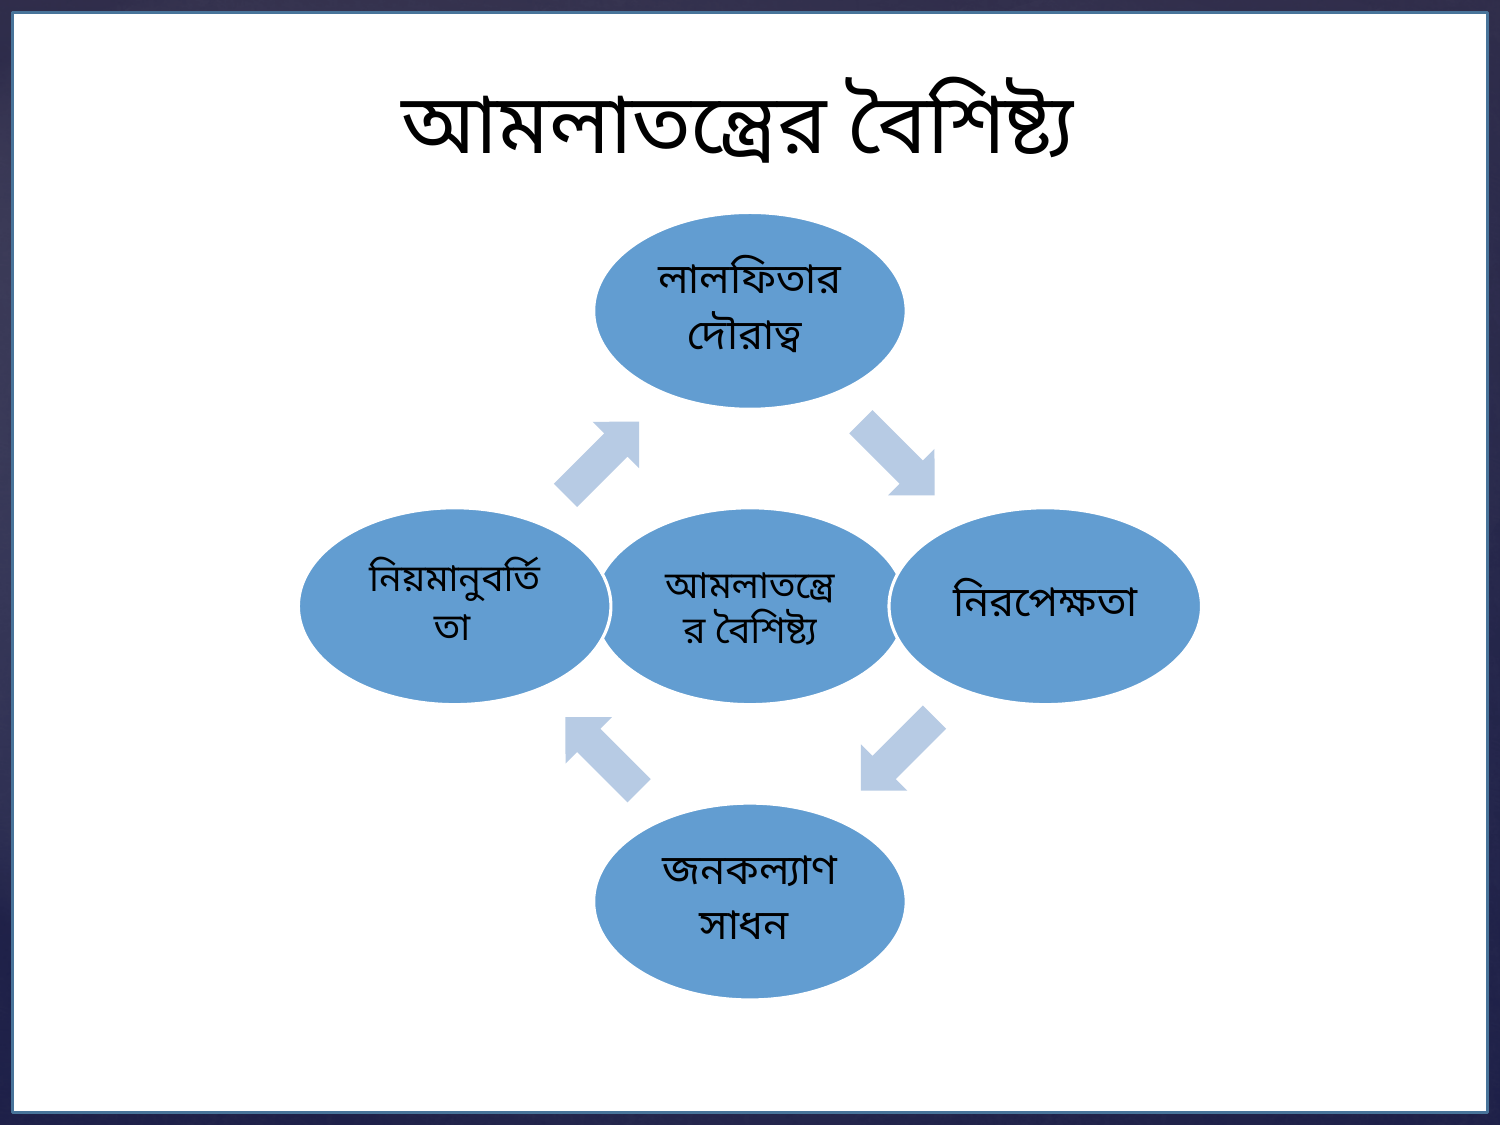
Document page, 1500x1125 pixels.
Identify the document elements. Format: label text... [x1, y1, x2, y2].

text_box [124, 211, 1376, 1001]
text_box [11, 11, 1489, 1114]
text_box আমলাতন্ত্রের বৈশিষ্ট্য [337, 62, 1138, 178]
